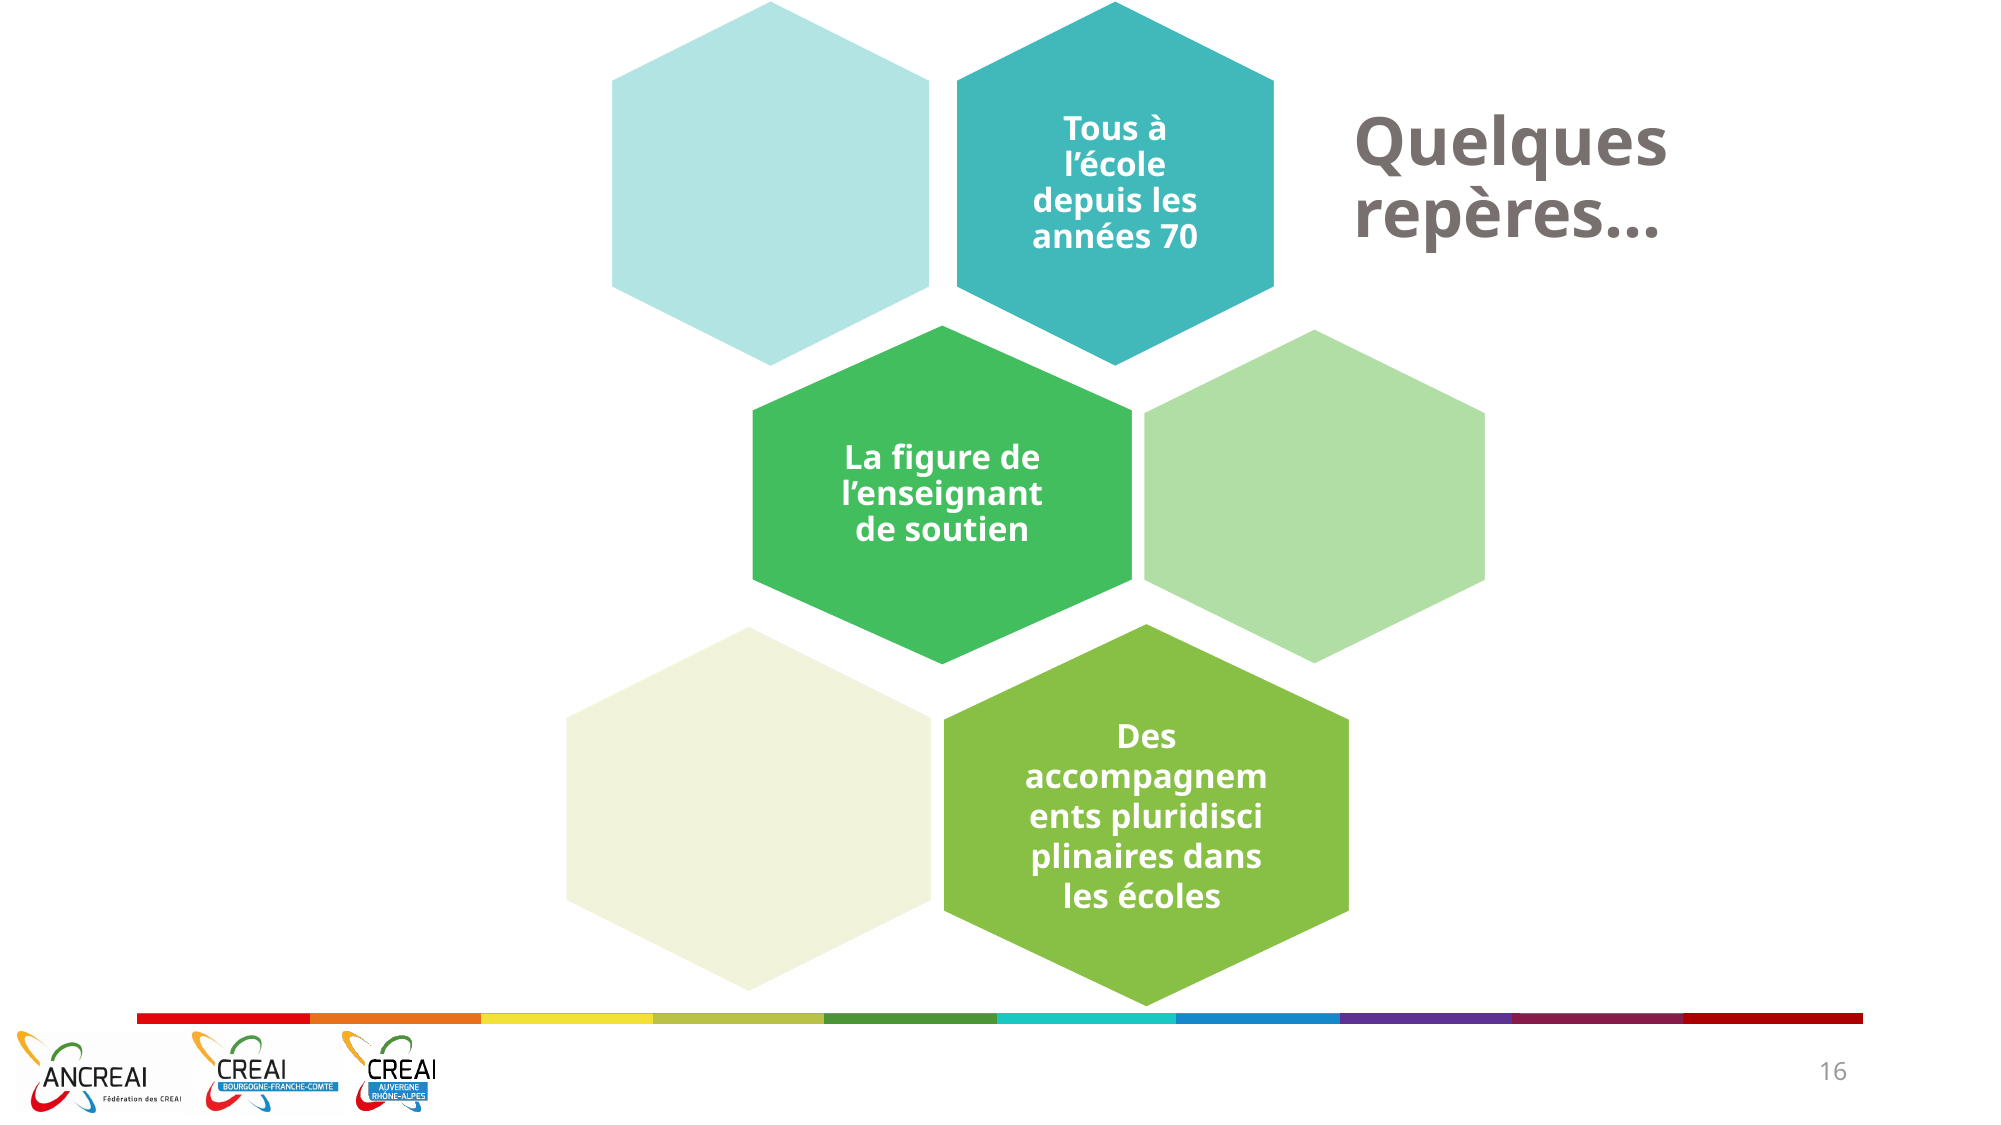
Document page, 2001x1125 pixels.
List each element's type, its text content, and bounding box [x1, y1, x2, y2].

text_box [243, 0, 1824, 1008]
slide_number 16 [1412, 1042, 1863, 1103]
picture [17, 1029, 435, 1116]
picture [137, 1013, 1863, 1024]
